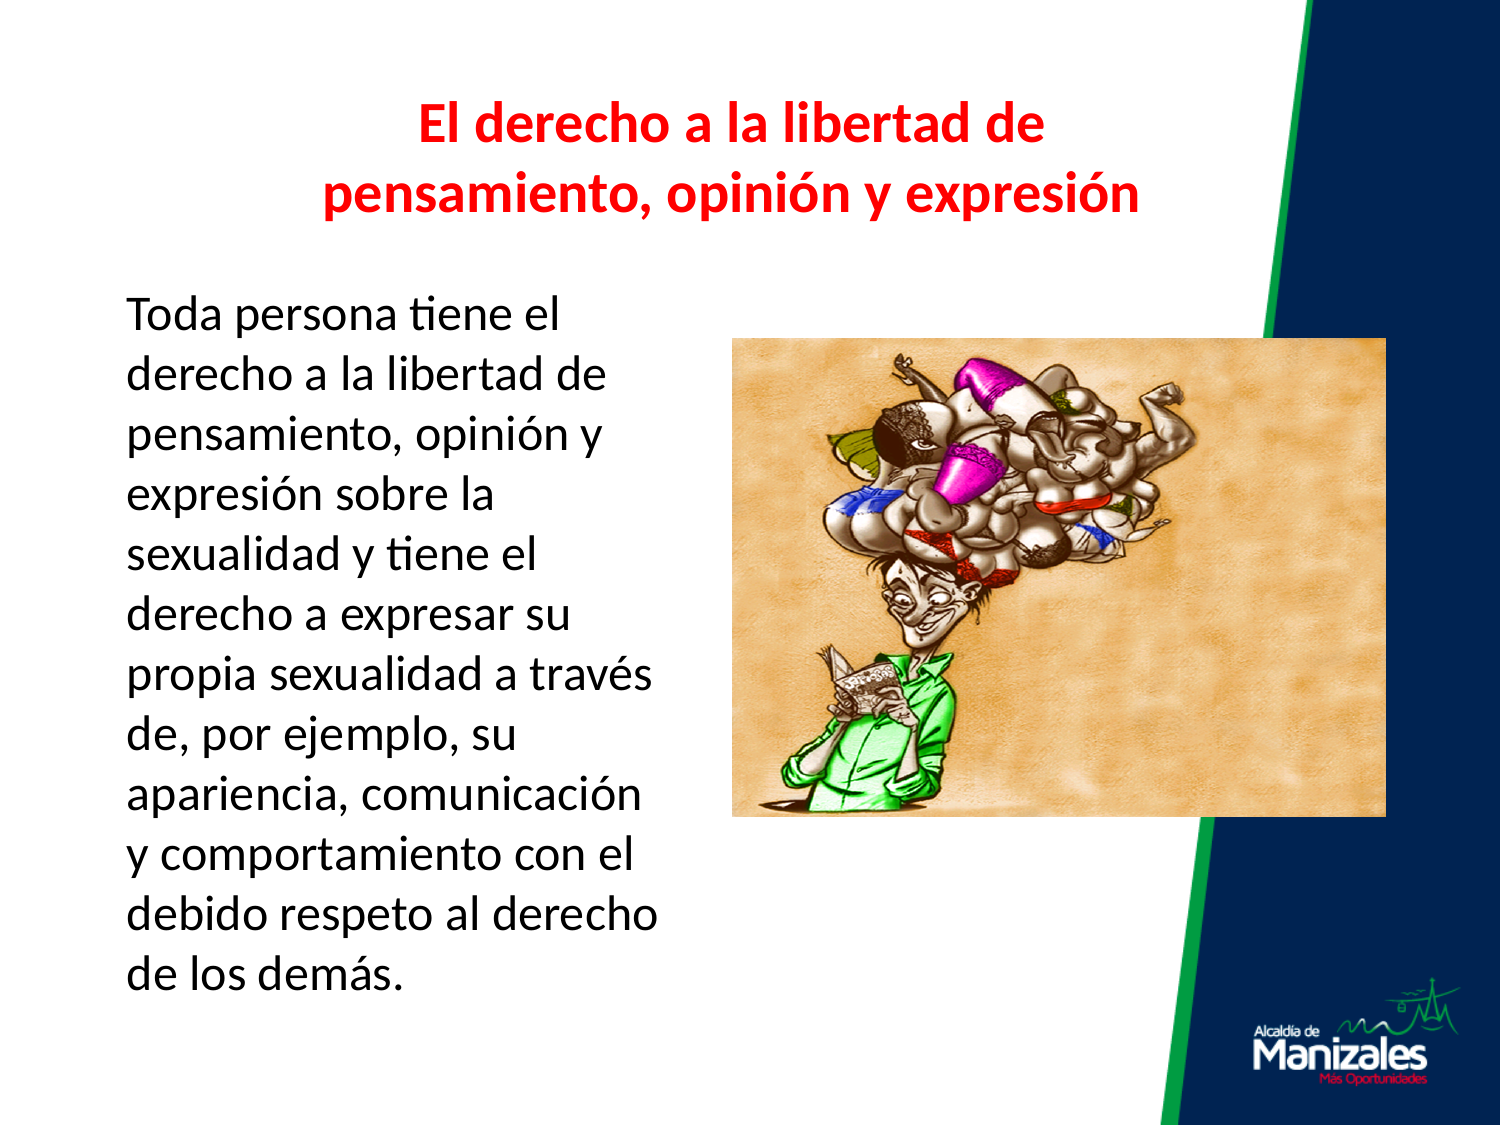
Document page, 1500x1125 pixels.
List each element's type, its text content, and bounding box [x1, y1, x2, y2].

text_box El derecho a la libertad de pensamiento, opinión y expresión [265, 76, 1199, 302]
text_box Toda persona tiene el derecho a la libertad de pensamiento, opinión y expresión sobre la sexualidad y tiene el derecho a expresar su propia sexualidad a través de, por ejemplo, su apariencia, comunicación y comportamiento con el debido respeto al derecho de los demás. [112, 273, 680, 1009]
picture [0, 0, 1500, 1125]
